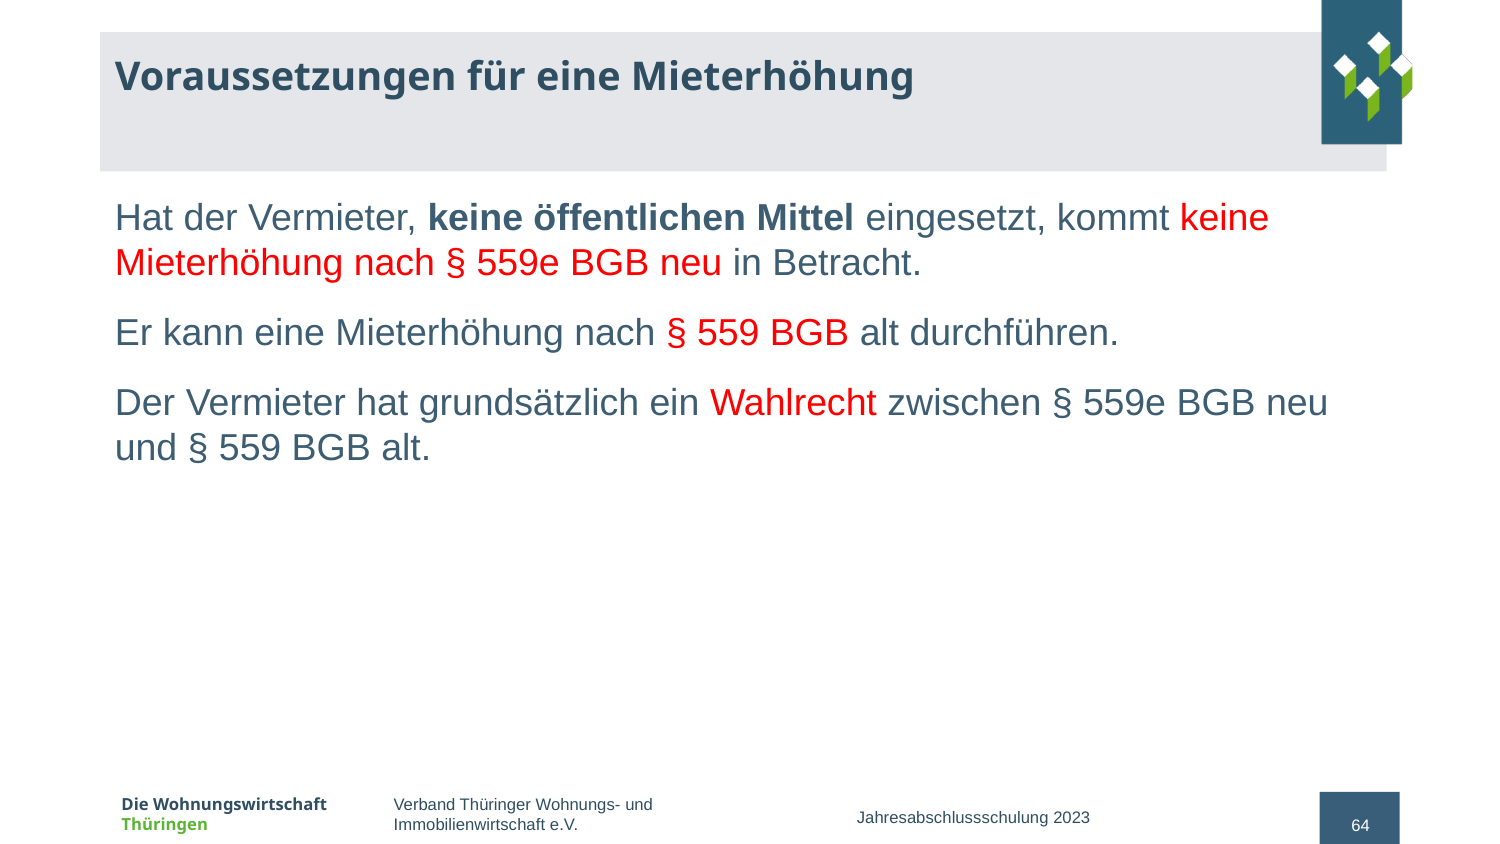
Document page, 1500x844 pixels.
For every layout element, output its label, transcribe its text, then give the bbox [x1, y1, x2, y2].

list Hat der Vermieter, keine öffentlichen Mittel eingesetzt, kommt keine Mieterhöhung nach § 559e BGB neu in Betracht. Er kann eine Mieterhöhung nach § 559 BGB alt durchführen. Der Vermieter hat grundsätzlich ein Wahlrecht zwischen § 559e BGB neu und § 559 BGB alt. [100, 185, 1388, 765]
title Voraussetzungen für eine Mieterhöhung [100, 43, 1270, 174]
footer Jahresabschlussschulung 2023 [841, 794, 1294, 839]
picture [1314, 0, 1413, 150]
